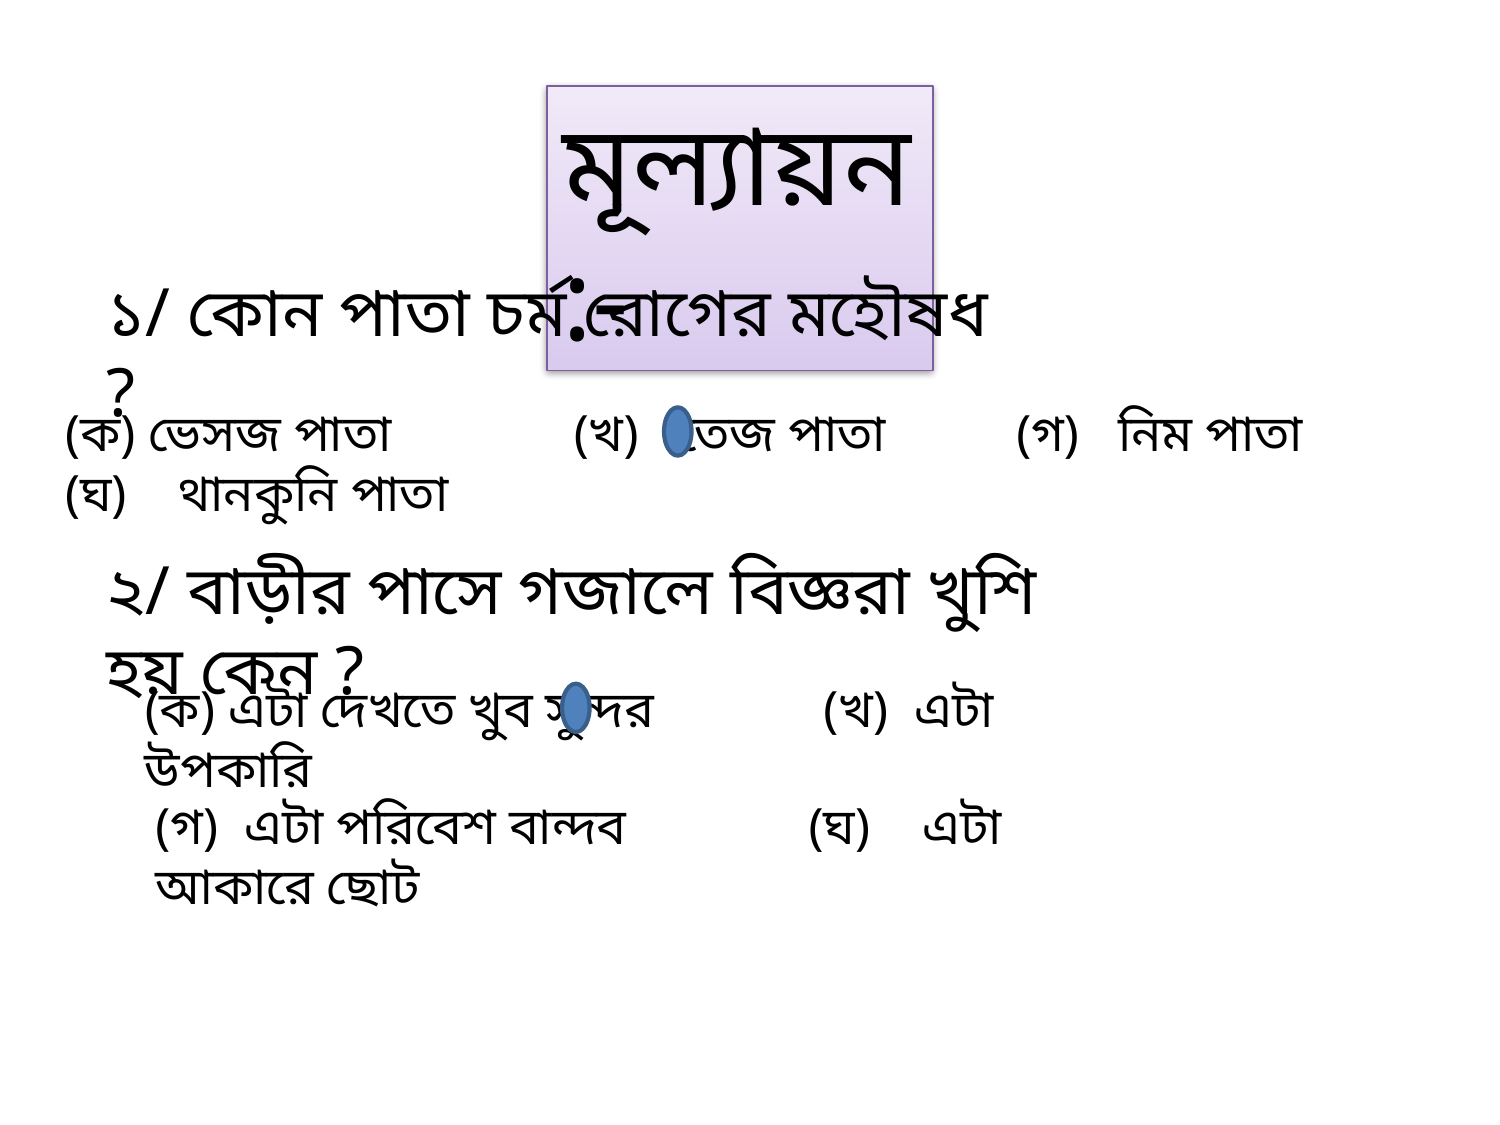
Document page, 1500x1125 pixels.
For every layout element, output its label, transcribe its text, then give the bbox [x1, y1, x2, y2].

text_box ১/ কোন পাতা চর্ম রোগের মহৌষধ ? [91, 262, 1003, 393]
text_box মূল্যায়ন:- [546, 85, 934, 262]
text_box [661, 405, 694, 458]
text_box (ক) এটা দেখতে খুব সুন্দর (খ) এটা উপকারি [130, 669, 1022, 805]
text_box (গ) এটা পরিবেশ বান্দব (ঘ) এটা আকারে ছোট [140, 787, 1045, 923]
text_box (ক) ভেসজ পাতা (খ) তেজ পাতা (গ) নিম পাতা (ঘ) থানকুনি পাতা [50, 393, 1459, 529]
text_box [559, 681, 592, 735]
text_box ২/ বাড়ীর পাসে গজালে বিজ্ঞরা খুশি হয় কেন ? [91, 540, 1134, 716]
